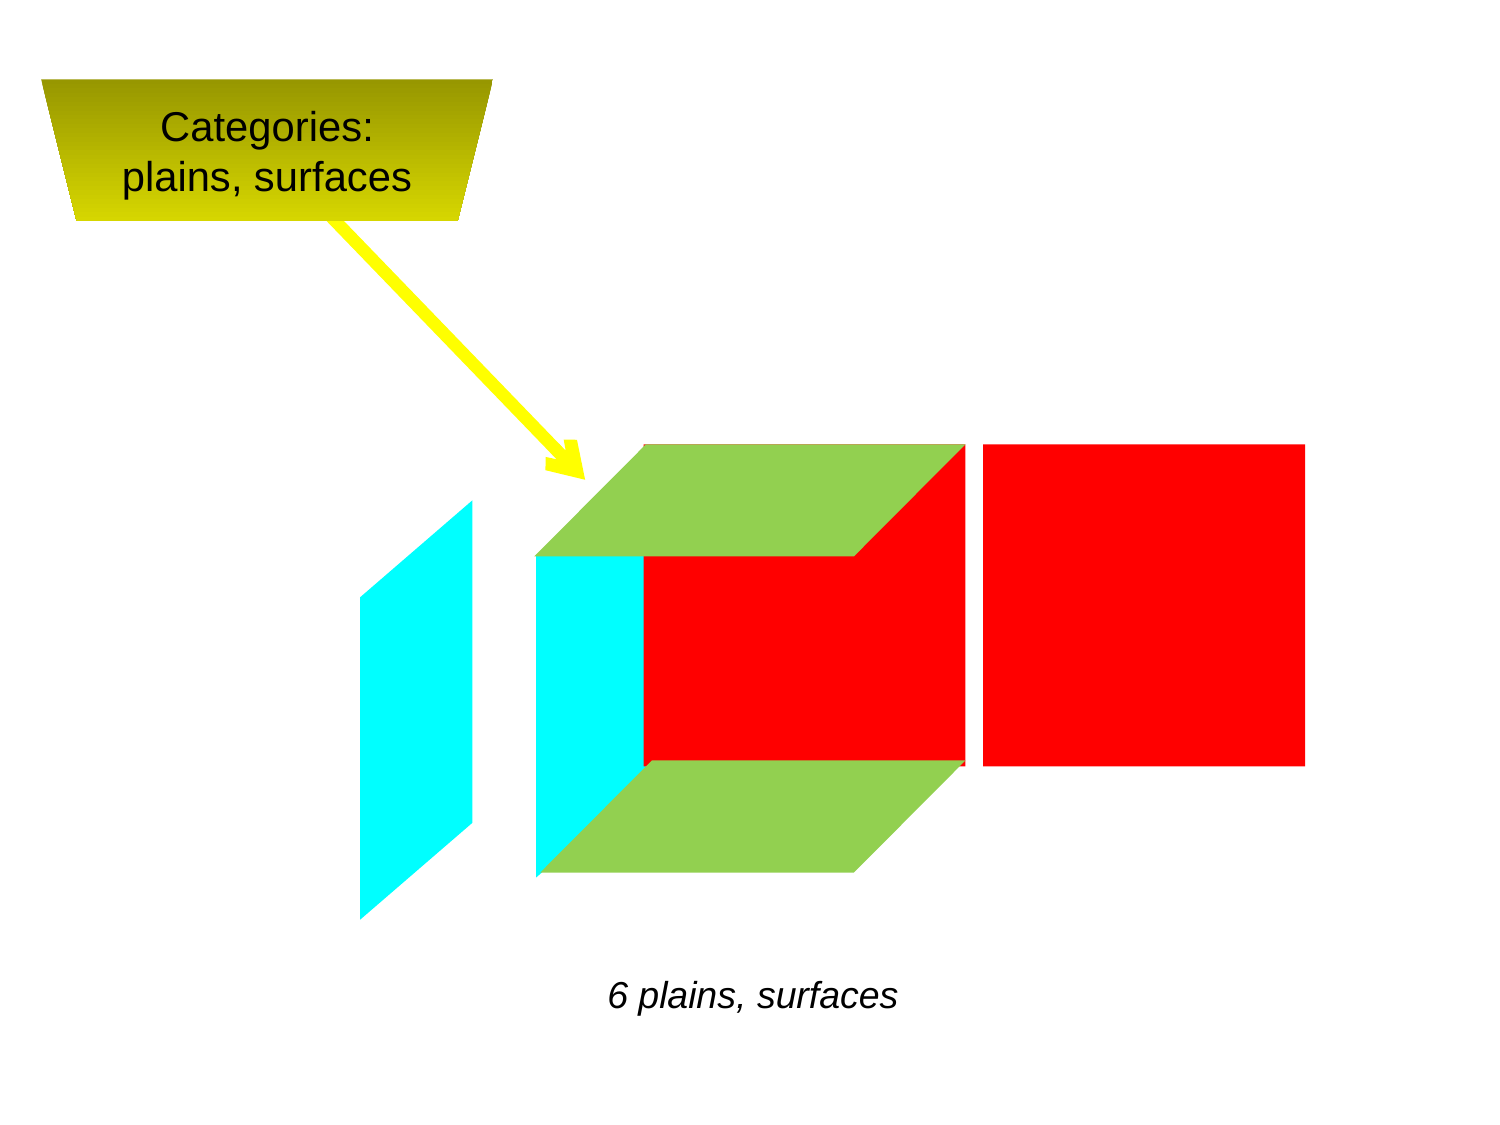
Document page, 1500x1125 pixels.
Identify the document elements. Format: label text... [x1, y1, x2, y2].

text_box [358, 498, 475, 922]
text_box [642, 446, 968, 766]
text_box [532, 442, 968, 559]
text_box Categories: plains, surfaces [91, 92, 443, 208]
text_box 6 plains, surfaces [2, 963, 1500, 1023]
text_box [533, 559, 642, 880]
text_box [39, 77, 496, 224]
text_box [266, 150, 586, 481]
text_box [981, 442, 1307, 768]
text_box [538, 758, 968, 875]
